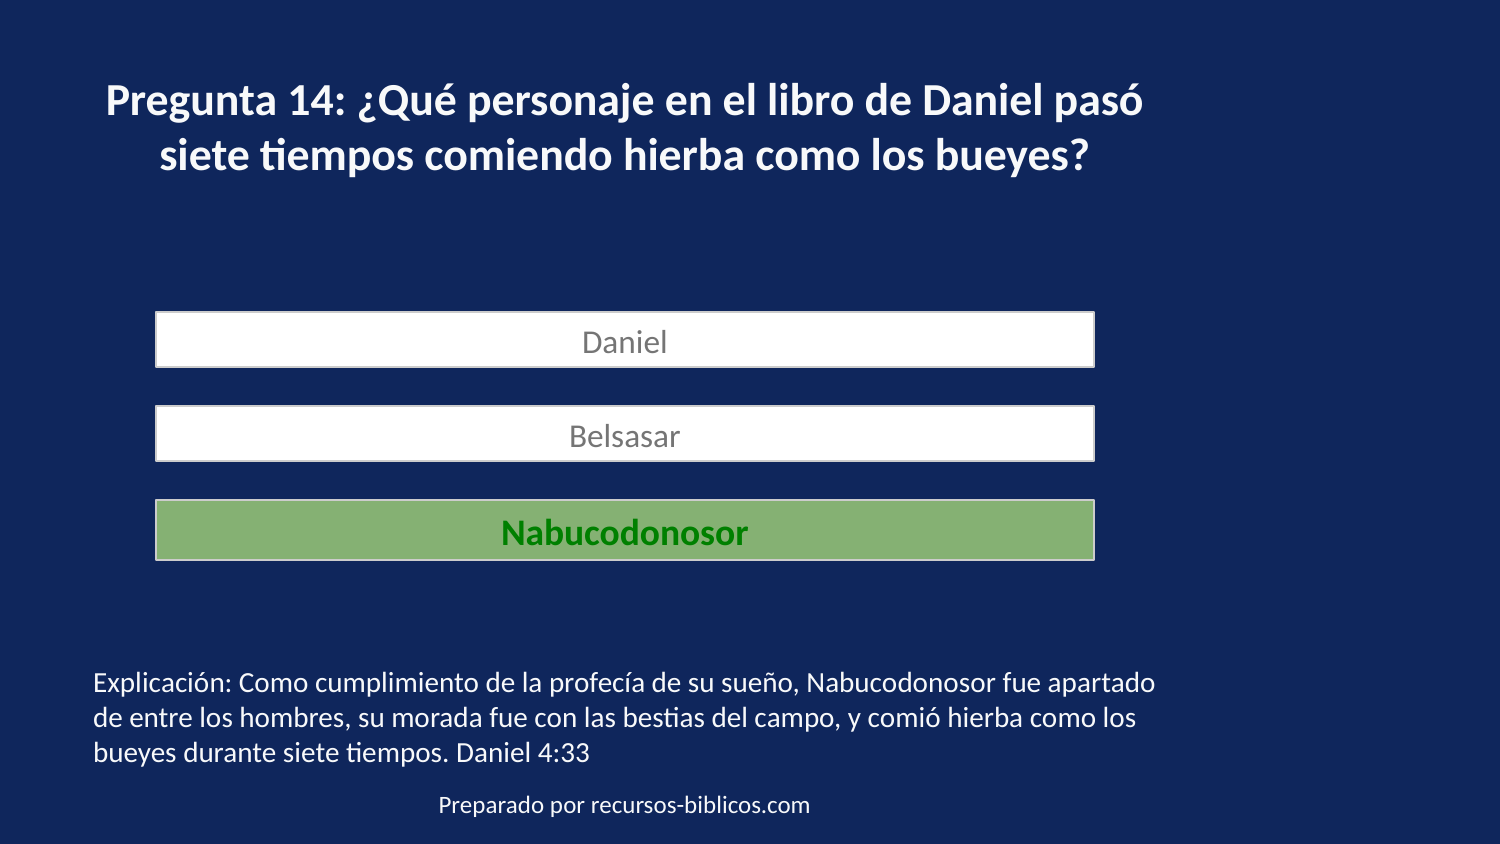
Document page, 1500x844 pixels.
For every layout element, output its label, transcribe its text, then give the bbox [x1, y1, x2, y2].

text_box Nabucodonosor [156, 499, 1094, 560]
text_box Pregunta 14: ¿Qué personaje en el libro de Daniel pasó siete tiempos comiendo hierba como los bueyes? [78, 62, 1172, 188]
text_box Preparado por recursos-biblicos.com [78, 781, 1172, 827]
text_box Daniel [156, 312, 1094, 368]
text_box Belsasar [156, 406, 1094, 462]
text_box Explicación: Como cumplimiento de la profecía de su sueño, Nabucodonosor fue apartado de entre los hombres, su morada fue con las bestias del campo, y comió hierba como los bueyes durante siete tiempos. Daniel 4:33 [78, 656, 1172, 777]
